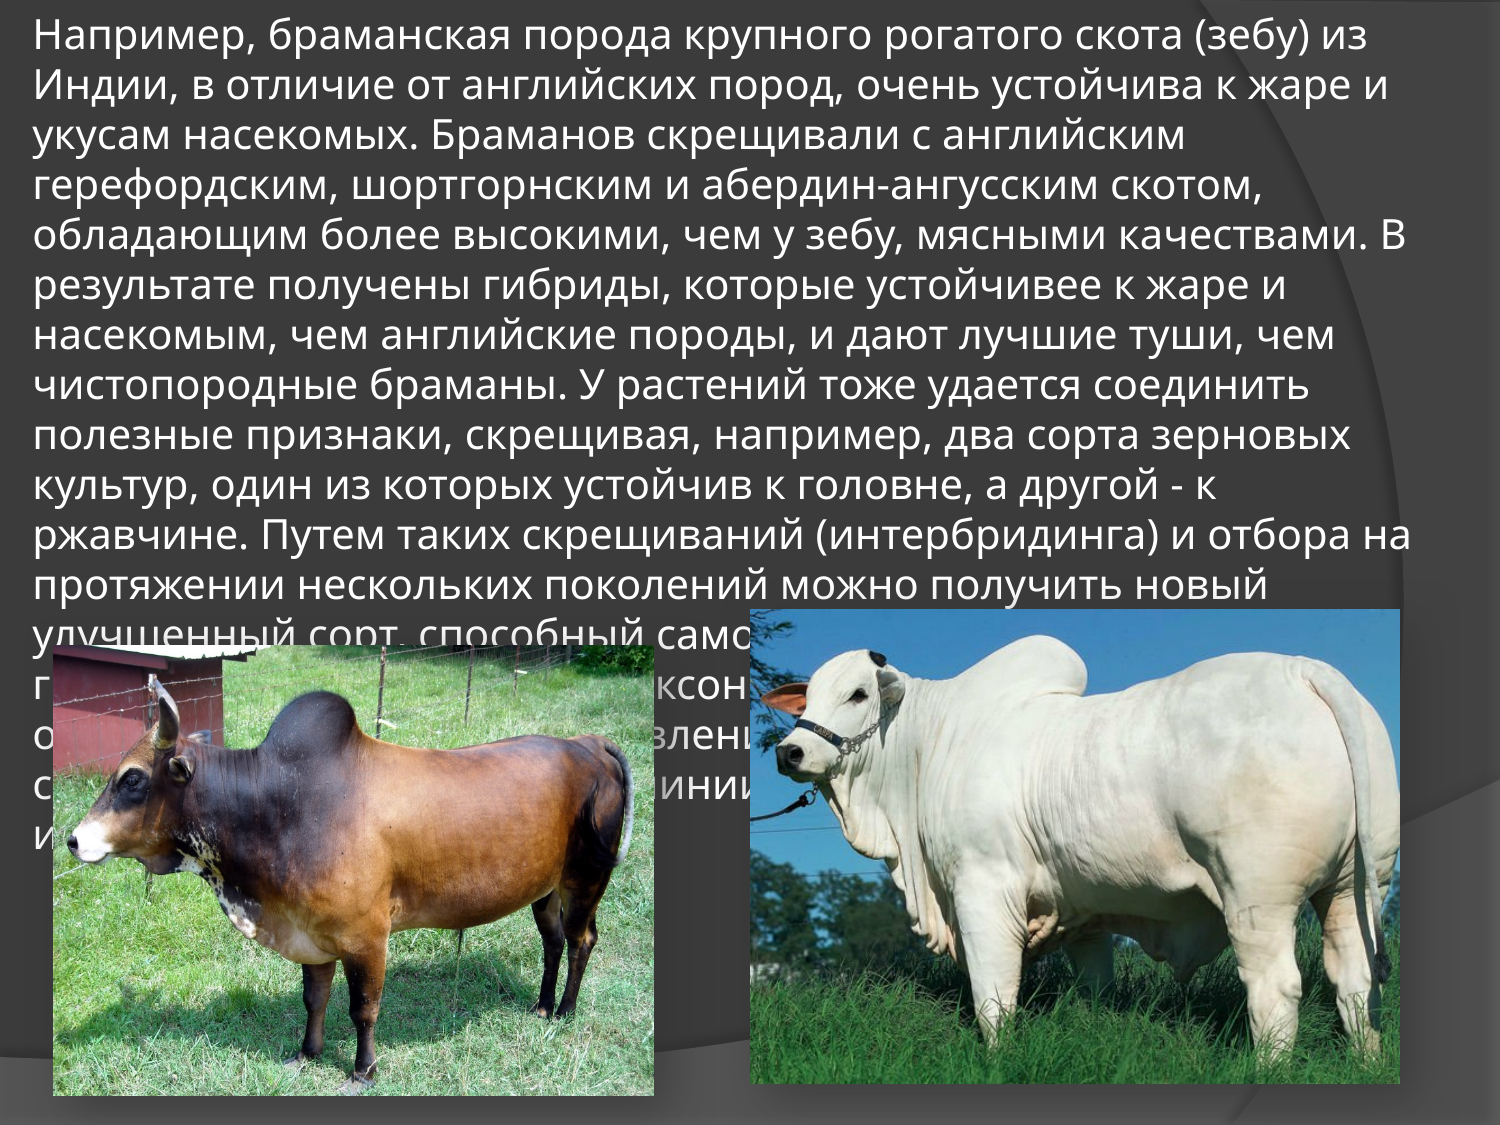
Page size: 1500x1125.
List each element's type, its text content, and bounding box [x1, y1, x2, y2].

picture [52, 644, 654, 1096]
picture [749, 609, 1400, 1084]
text_box Например, браманская порода крупного рогатого скота (зебу) из Индии, в отличие от английских пород, очень устойчива к жаре и укусам насекомых. Браманов скрещивали с английским герефордским, шортгорнским и абердин-ангусским скотом, обладающим более высокими, чем у зебу, мясными качествами. В результате получены гибриды, которые устойчивее к жаре и насекомым, чем английские породы, и дают лучшие туши, чем чистопородные браманы. У растений тоже удается соединить полезные признаки, скрещивая, например, два сорта зерновых культур, один из которых устойчив к головне, а другой - к ржавчине. Путем таких скрещиваний (интербридинга) и отбора на протяжении нескольких поколений можно получить новый улучшенный сорт, способный самовоспроизводиться, т.е. уже не гибрид, а самостоятельный таксон гибридного происхождения. В отличие от гибридов, для появления которых необходимо сохранять обе родительские линии, он будет размножаться путем инбридинга. [17, 0, 1430, 866]
